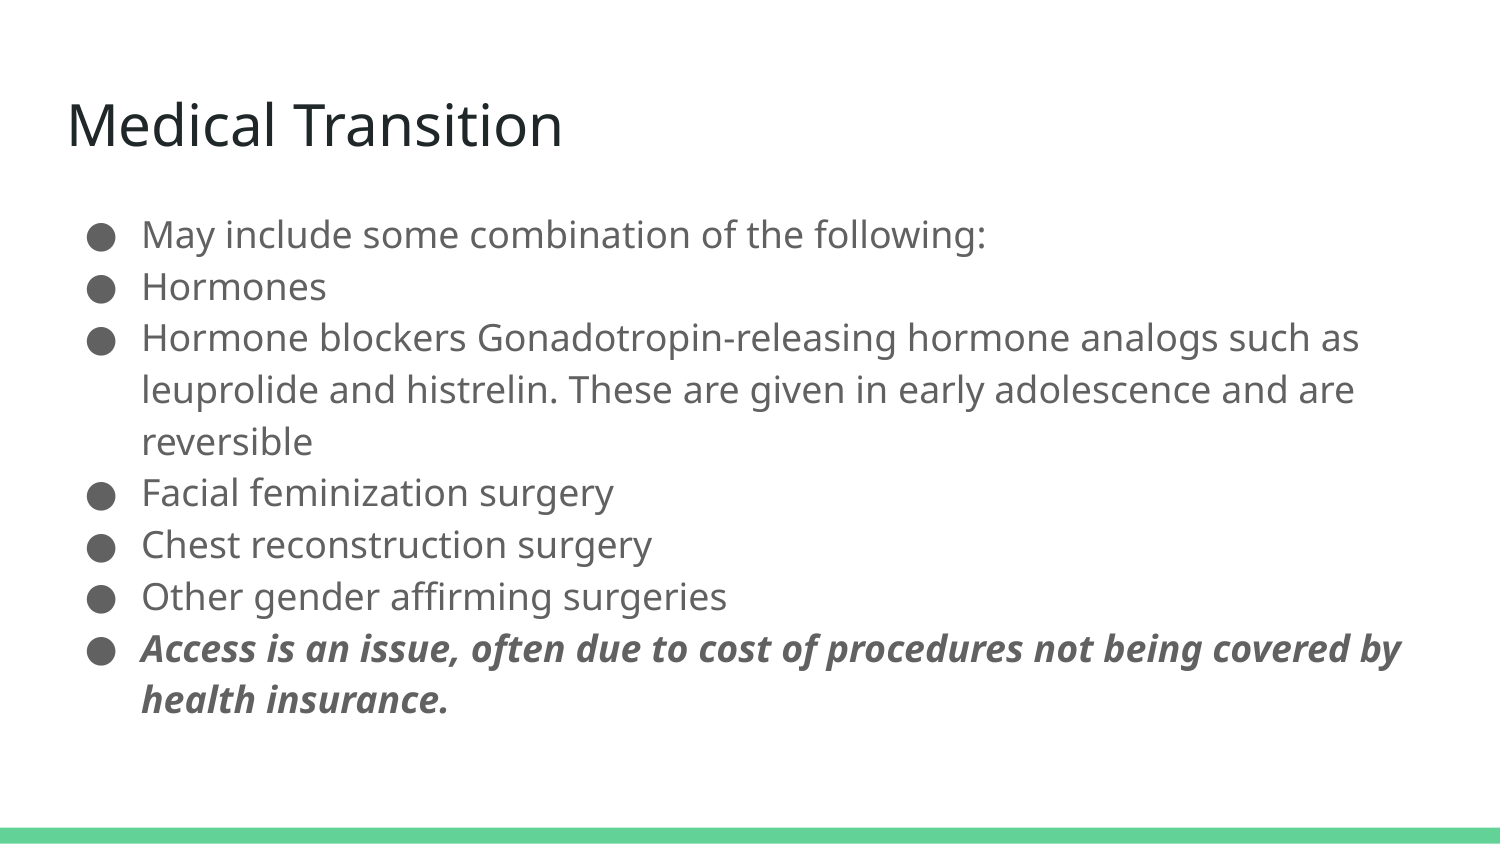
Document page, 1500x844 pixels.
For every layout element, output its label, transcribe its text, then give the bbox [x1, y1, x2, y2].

title Medical Transition [51, 72, 1449, 167]
list May include some combination of the following: Hormones Hormone blockers Gonadotropin-releasing hormone analogs such as leuprolide and histrelin. These are given in early adolescence and are reversible Facial feminization surgery Chest reconstruction surgery Other gender affirming surgeries Access is an issue, often due to cost of procedures not being covered by health insurance. [51, 189, 1449, 750]
